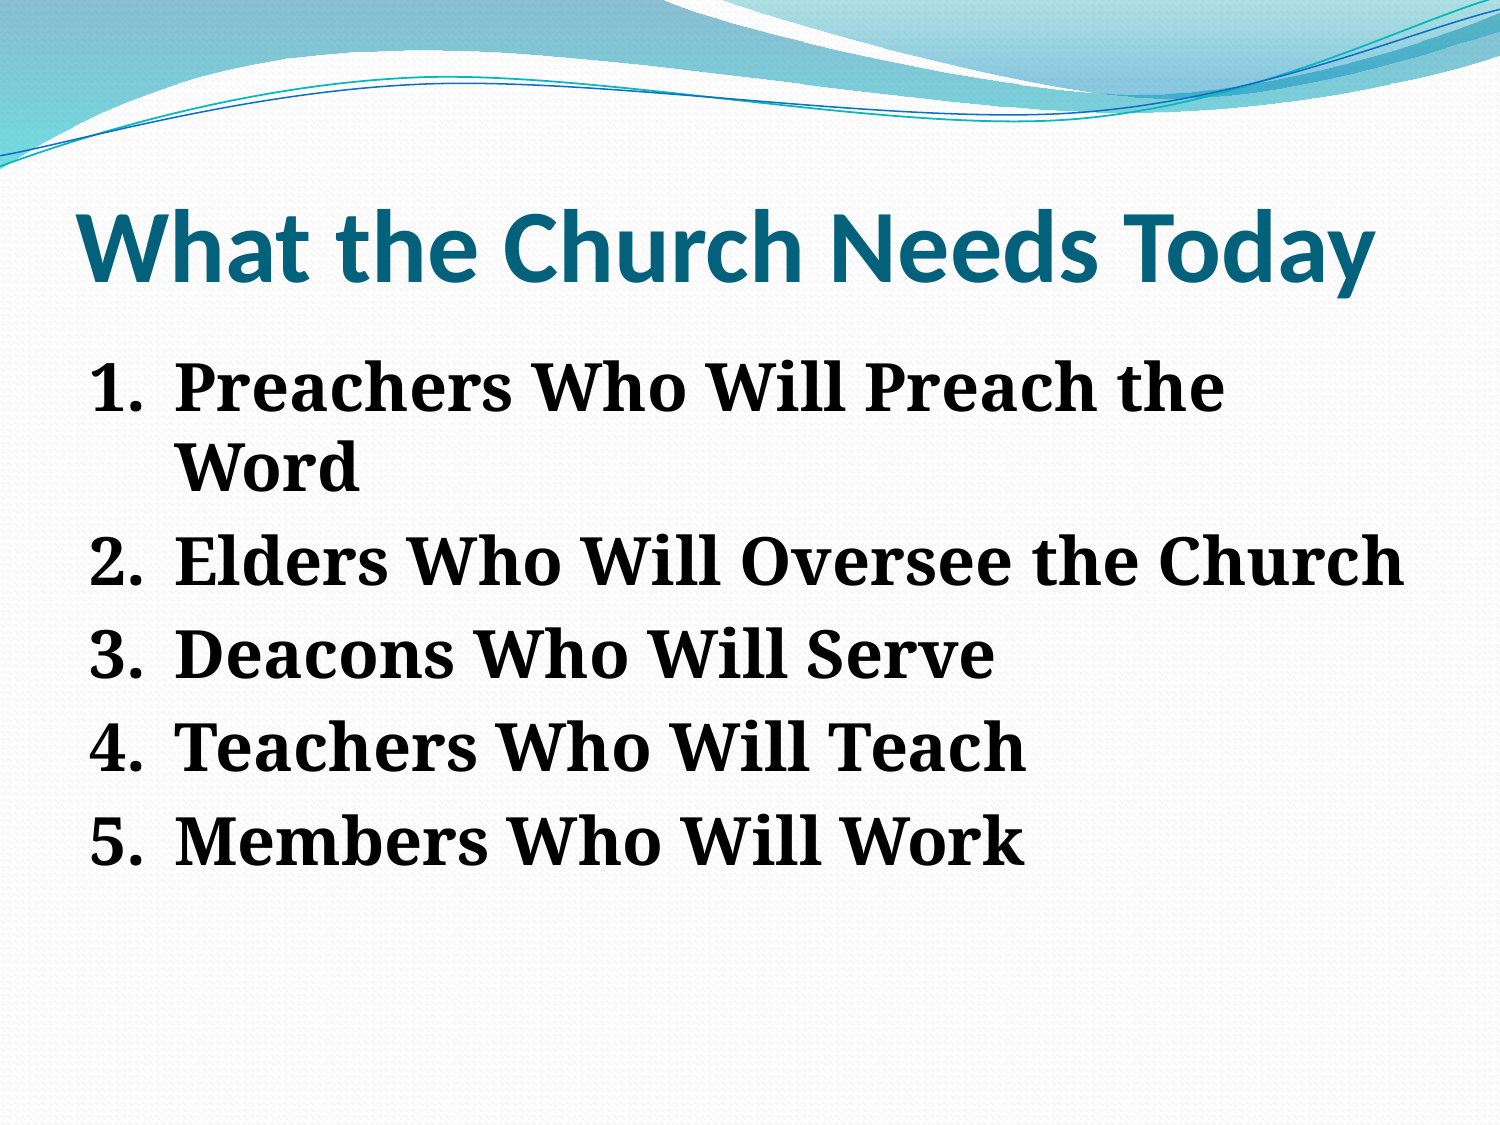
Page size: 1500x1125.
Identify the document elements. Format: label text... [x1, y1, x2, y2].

title What the Church Needs Today [75, 115, 1425, 303]
list Preachers Who Will Preach the Word Elders Who Will Oversee the Church Deacons Who Will Serve Teachers Who Will Teach Members Who Will Work [75, 337, 1425, 1038]
